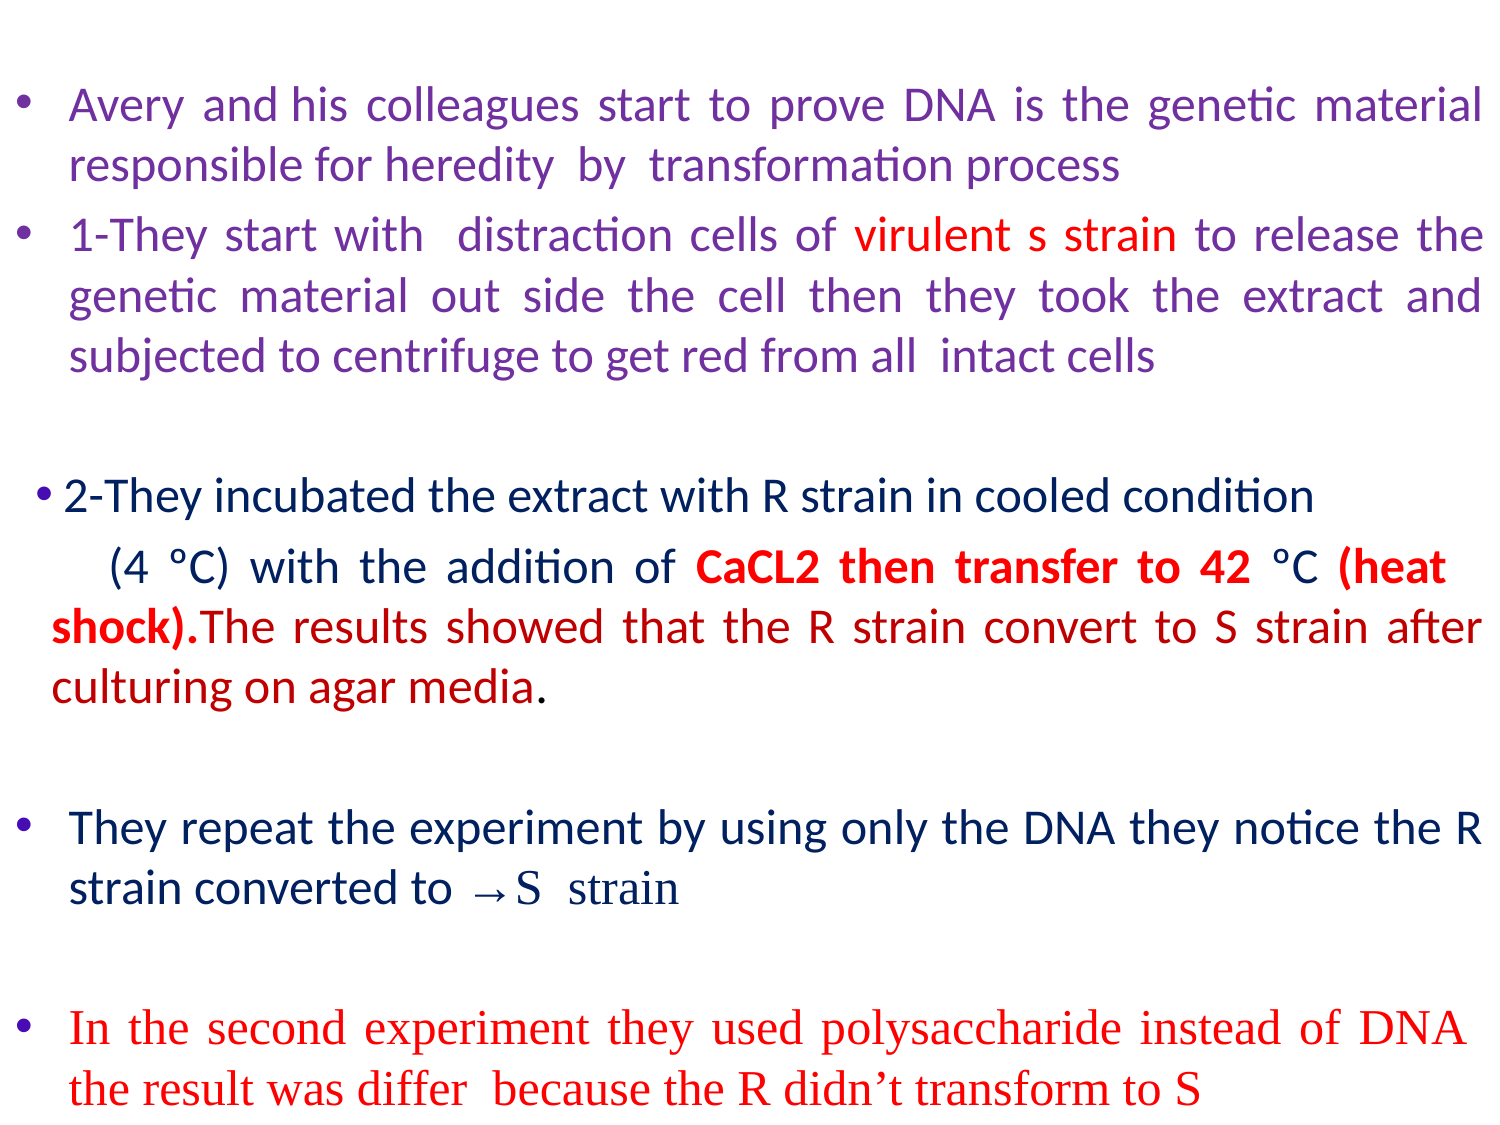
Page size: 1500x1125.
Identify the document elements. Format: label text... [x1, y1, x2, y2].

list Avery and his colleagues start to prove DNA is the genetic material responsible for heredity by transformation process 1-They start with distraction cells of virulent s strain to release the genetic material out side the cell then they took the extract and subjected to centrifuge to get red from all intact cells 2-They incubated the extract with R strain in cooled condition (4 ºC) with the addition of CaCL2 then transfer to 42 ºC (heat shock).The results showed that the R strain convert to S strain after culturing on agar media. They repeat the experiment by using only the DNA they notice the R strain converted to →S strain In the second experiment they used polysaccharide instead of DNA the result was differ because the R didn’t transform to S [0, 0, 1500, 1125]
